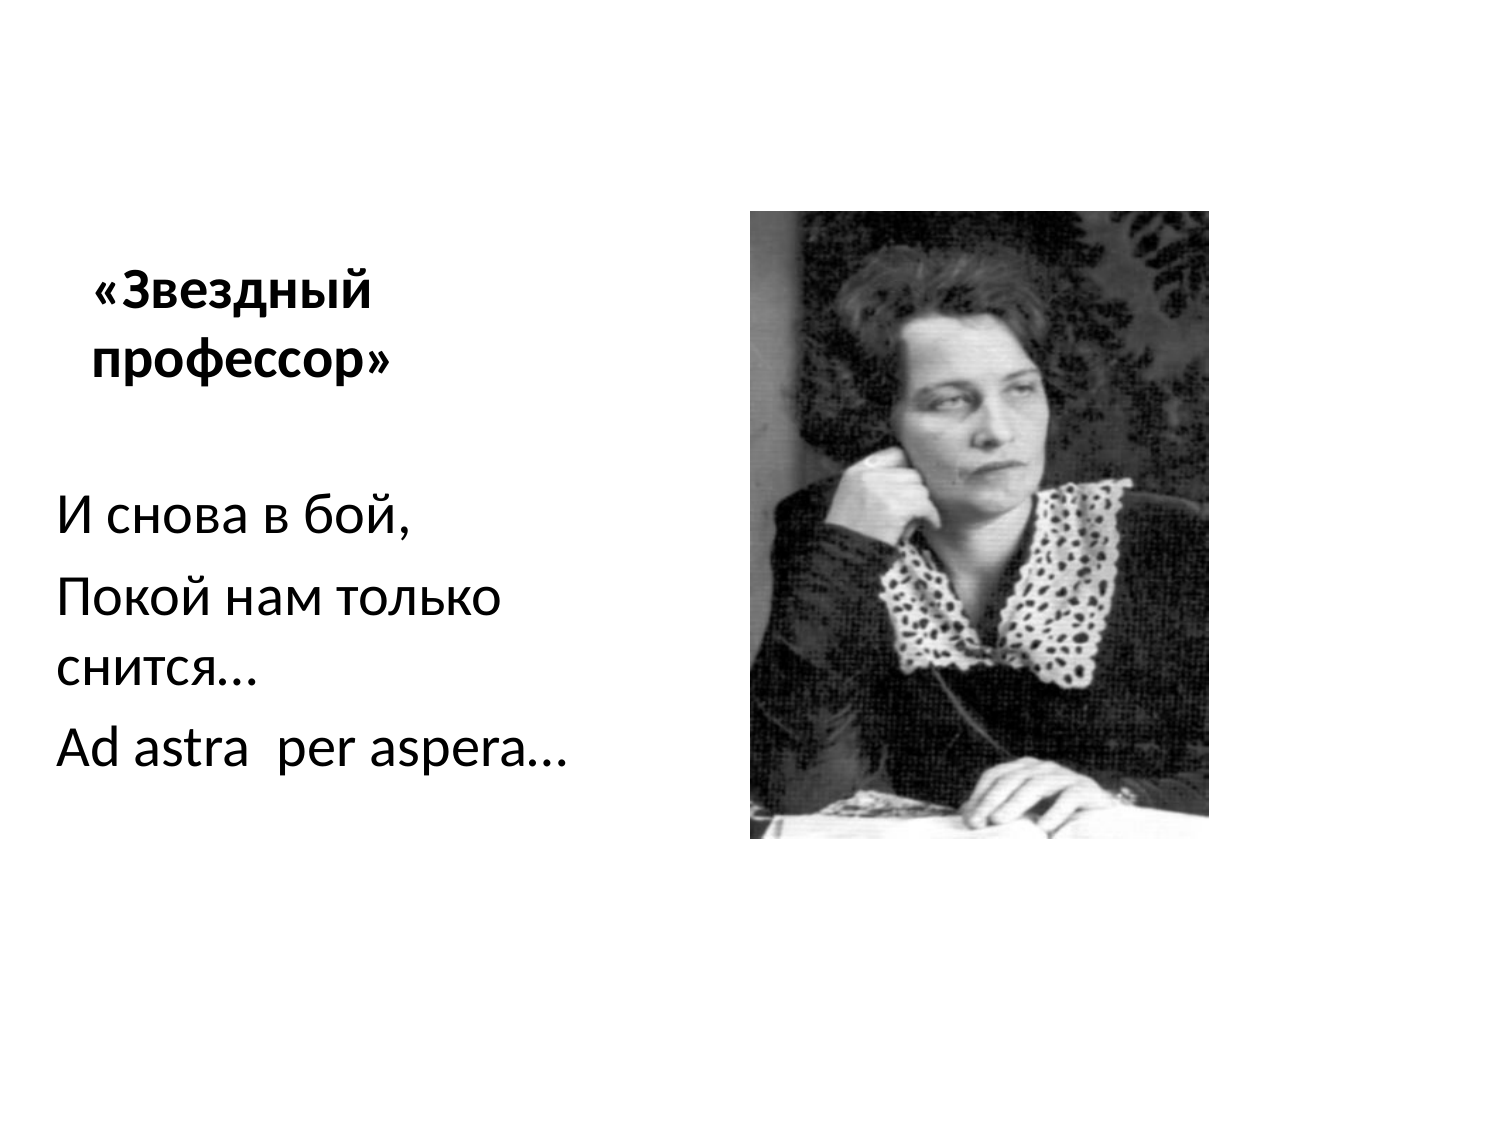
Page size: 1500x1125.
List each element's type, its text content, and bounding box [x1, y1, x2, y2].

title «Звездный профессор» [76, 172, 571, 398]
list И снова в бой, Покой нам только снится… Ad astra per aspera… [41, 468, 609, 1012]
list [749, 210, 1210, 839]
